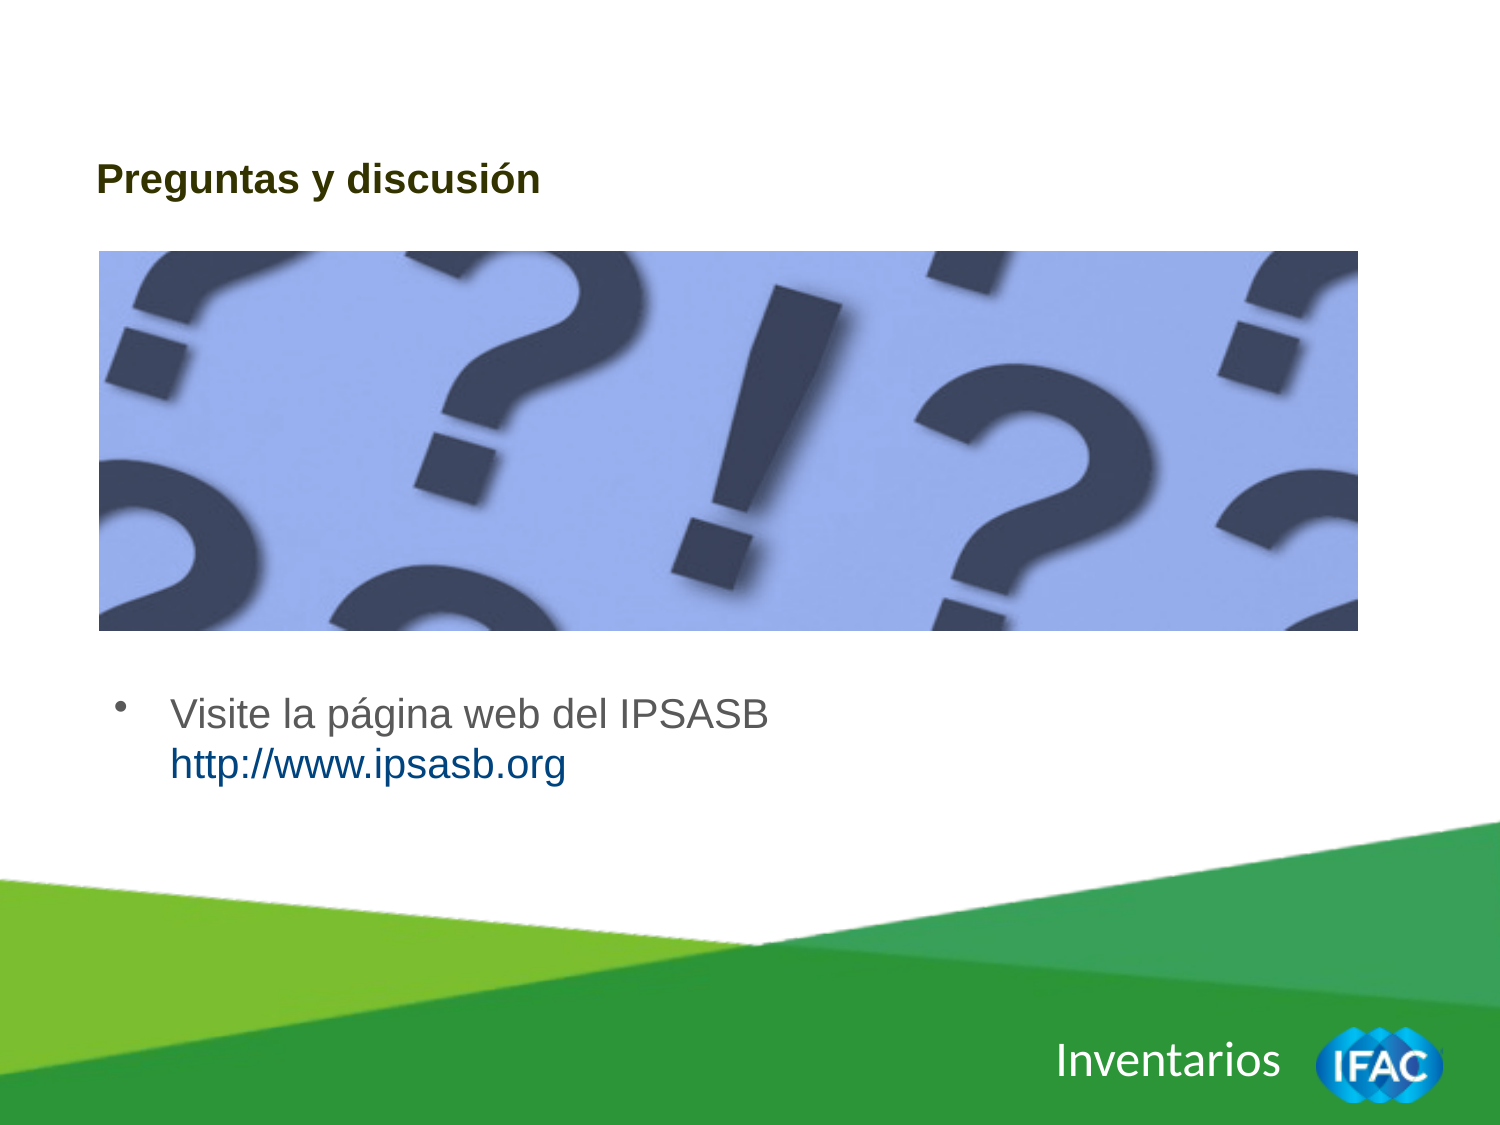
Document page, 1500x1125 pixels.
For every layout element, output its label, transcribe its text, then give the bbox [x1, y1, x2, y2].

text_box Inventarios [87, 1018, 1296, 1094]
picture [0, 738, 1500, 1125]
text_box Visite la página web del IPSASB http://www.ipsasb.org [99, 679, 850, 794]
text_box Preguntas y discusión [81, 144, 1383, 310]
picture [99, 251, 1359, 631]
